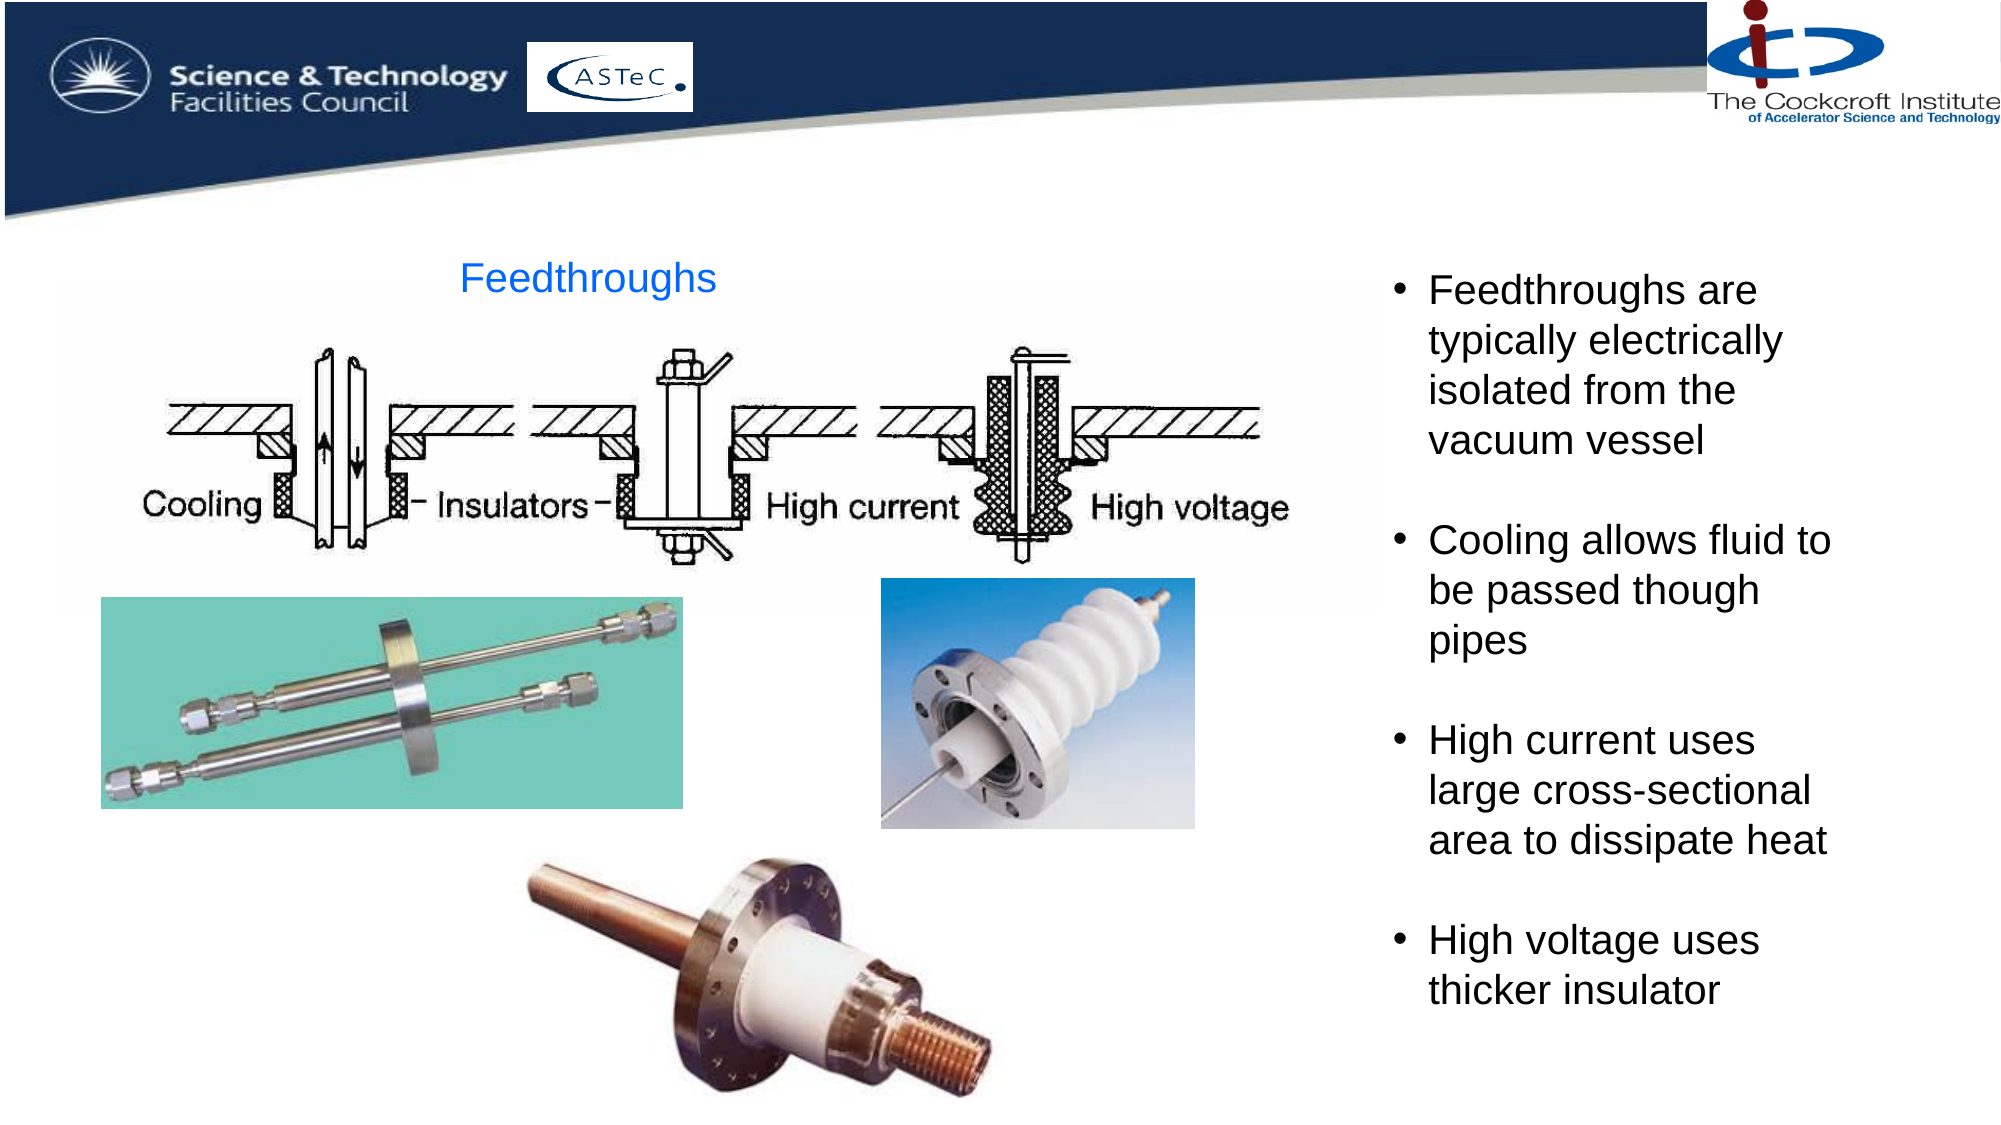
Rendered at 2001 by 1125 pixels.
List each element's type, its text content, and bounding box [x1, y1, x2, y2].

picture [881, 578, 1195, 829]
picture [503, 857, 1015, 1099]
text_box Feedthroughs are typically electrically isolated from the vacuum vessel Cooling allows fluid to be passed though pipes High current uses large cross-sectional area to dissipate heat High voltage uses thicker insulator [1377, 255, 1874, 1021]
picture [4, 0, 2001, 239]
picture [101, 597, 684, 810]
text_box Feedthroughs [444, 243, 918, 279]
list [54, 281, 1379, 610]
